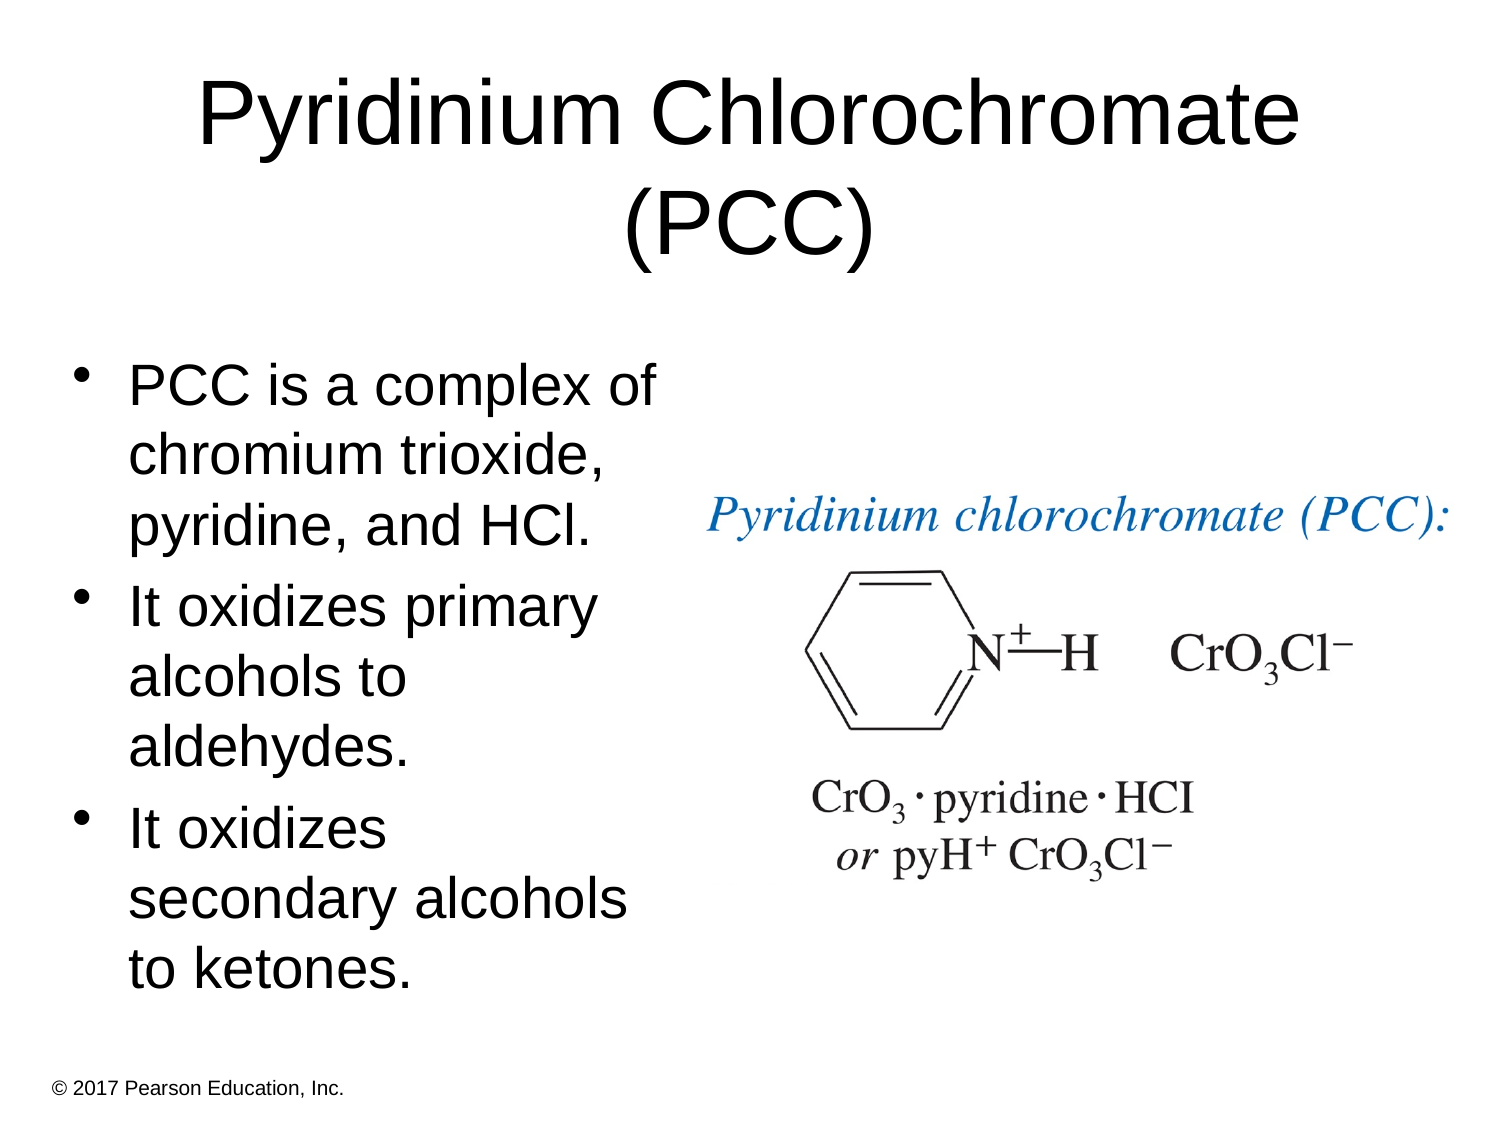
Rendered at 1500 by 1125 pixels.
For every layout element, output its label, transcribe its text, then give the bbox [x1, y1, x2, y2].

picture [699, 489, 1454, 885]
list PCC is a complex of chromium trioxide, pyridine, and HCl. It oxidizes primary alcohols to aldehydes. It oxidizes secondary alcohols to ketones. [57, 339, 683, 1015]
title Pyridinium Chlorochromate (PCC) [75, 45, 1425, 233]
